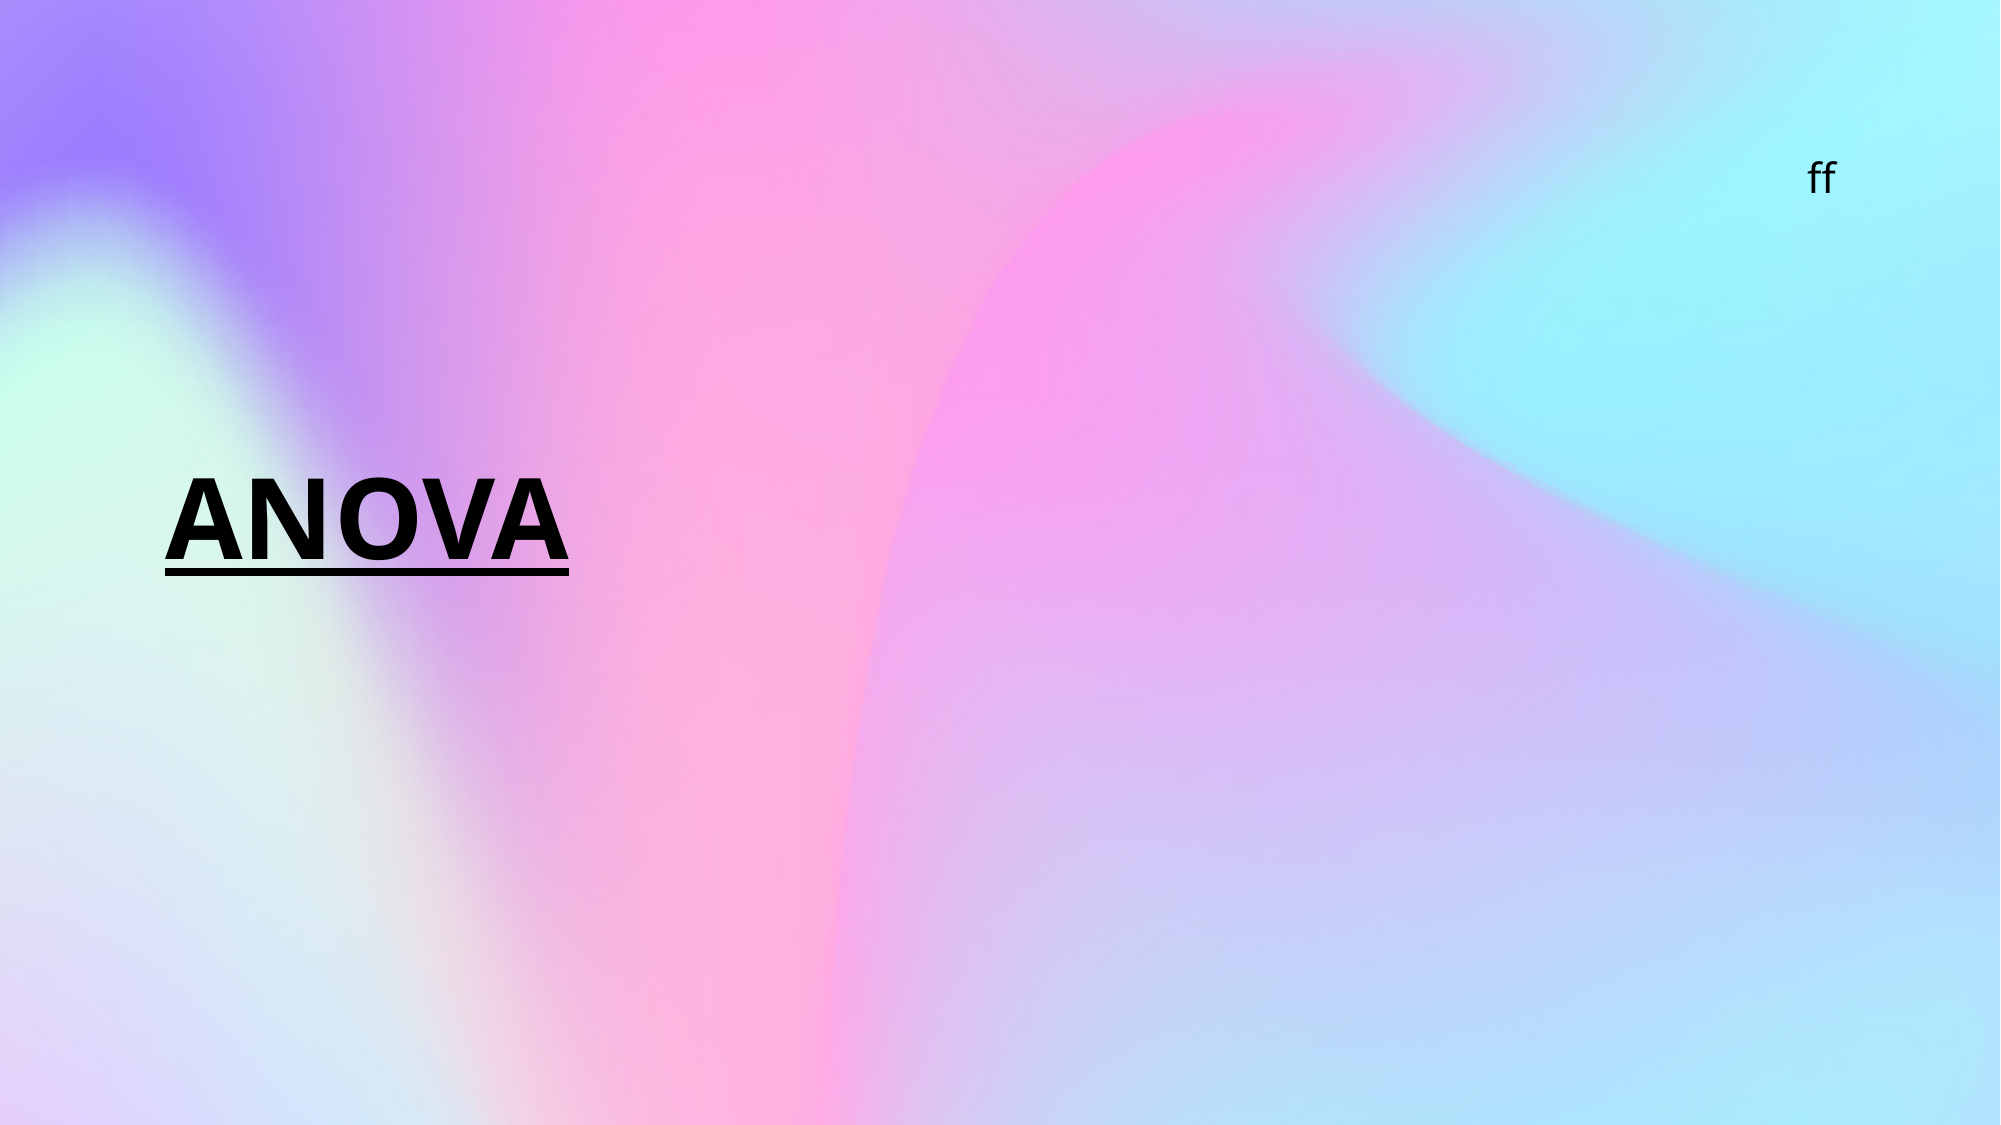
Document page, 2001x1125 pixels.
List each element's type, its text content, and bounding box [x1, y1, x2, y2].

subtitle ff [1294, 149, 1851, 563]
picture [0, 0, 2001, 1125]
title ANOVA [150, 149, 1205, 592]
